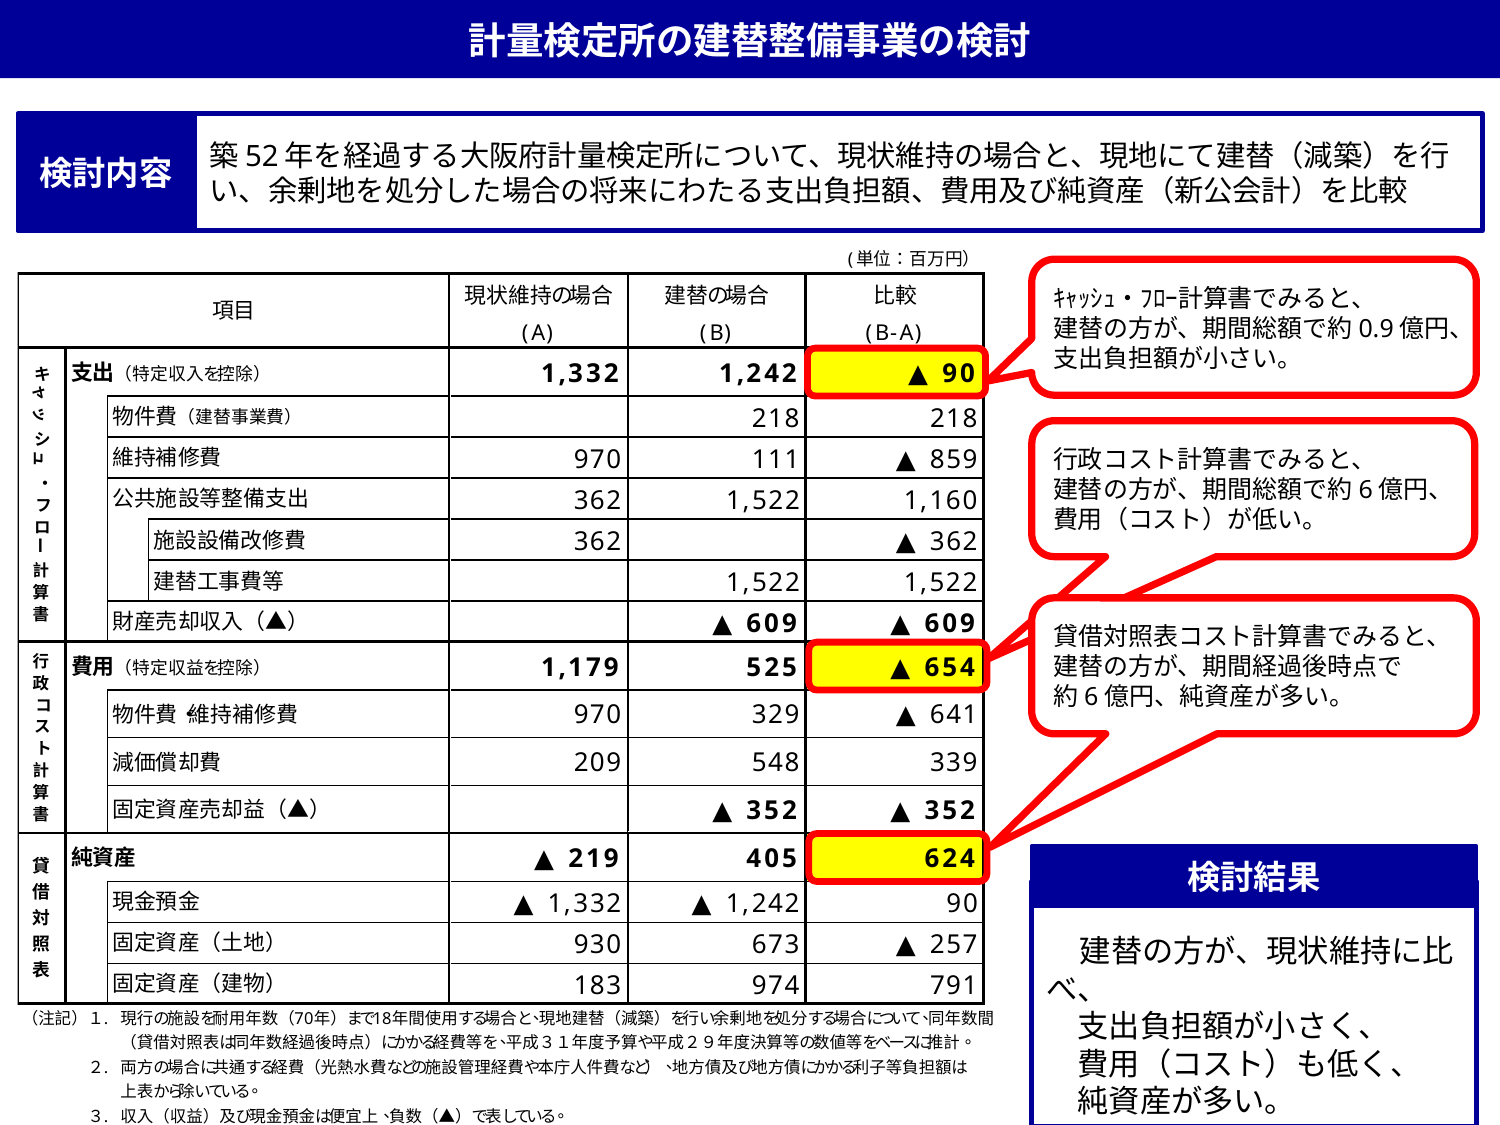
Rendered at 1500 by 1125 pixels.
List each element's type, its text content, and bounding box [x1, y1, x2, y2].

text_box 行政コスト計算書でみると、 建替の方が、期間総額で約6億円、 費用（コスト）が低い。 [1029, 418, 1477, 595]
text_box 検討内容 [16, 111, 197, 233]
picture [17, 243, 1013, 1125]
text_box ｷｬｯｼｭ・ﾌﾛｰ計算書でみると、 建替の方が、期間総額で約0.9億円、支出負担額が小さい。 [1017, 257, 1479, 398]
text_box 建替の方が、現状維持に比べ、 支出負担額が小さく、 費用（コスト）も低く、 純資産が多い。 [1031, 908, 1477, 1125]
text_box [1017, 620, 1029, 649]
text_box 貸借対照表コスト計算書でみると、 建替の方が、期間経過後時点で 約6億円、純資産が多い。 [1017, 595, 1479, 837]
title 計量検定所の建替整備事業の検討 [0, 0, 1500, 79]
text_box 検討結果 [1030, 844, 1478, 908]
subtitle 築52年を経過する大阪府計量検定所について、現状維持の場合と、現地にて建替（減築）を行い、余剰地を処分した場合の将来にわたる支出負担額、費用及び純資産（新公会計）を比較 [197, 113, 1483, 231]
